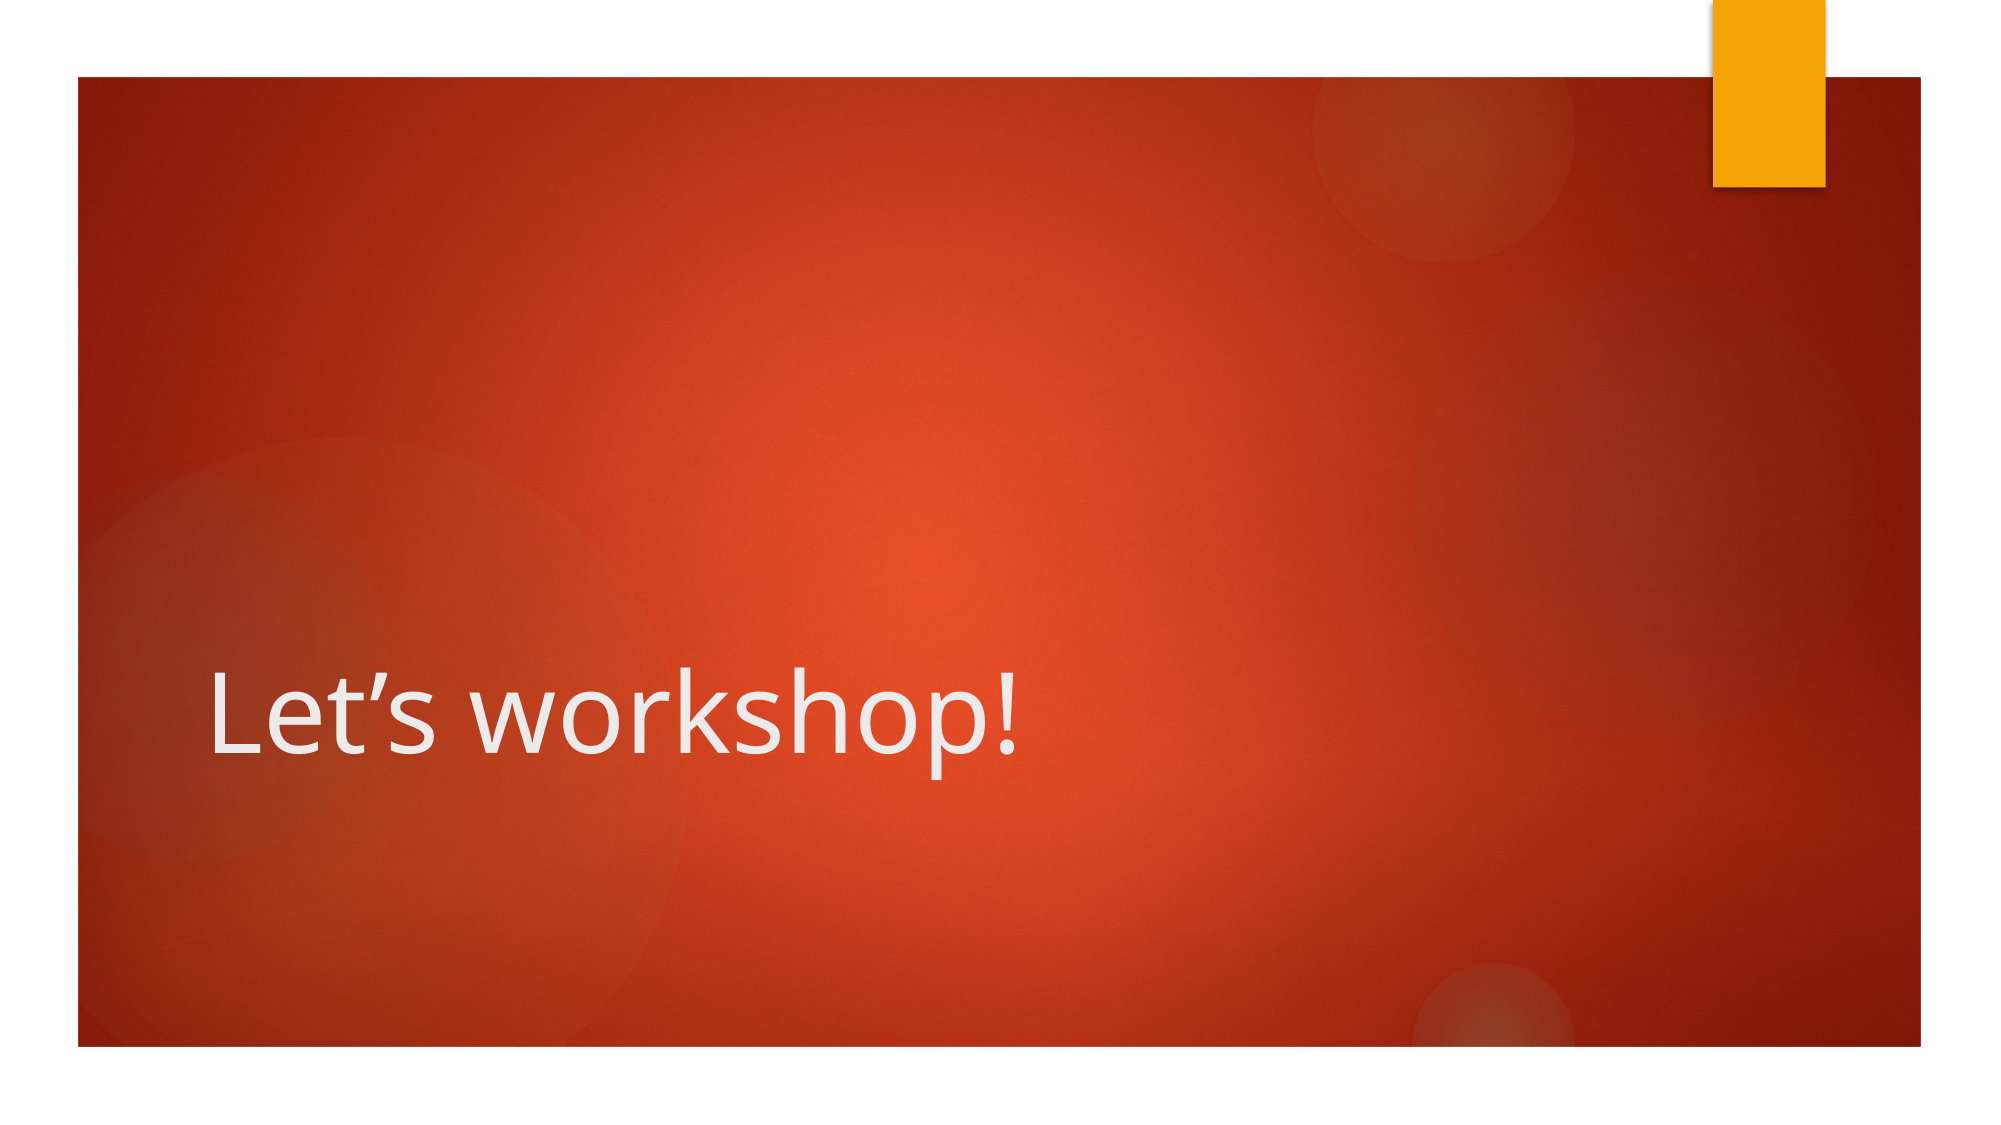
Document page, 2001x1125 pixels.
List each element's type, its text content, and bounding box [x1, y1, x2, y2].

title Let’s workshop! [189, 344, 1638, 784]
